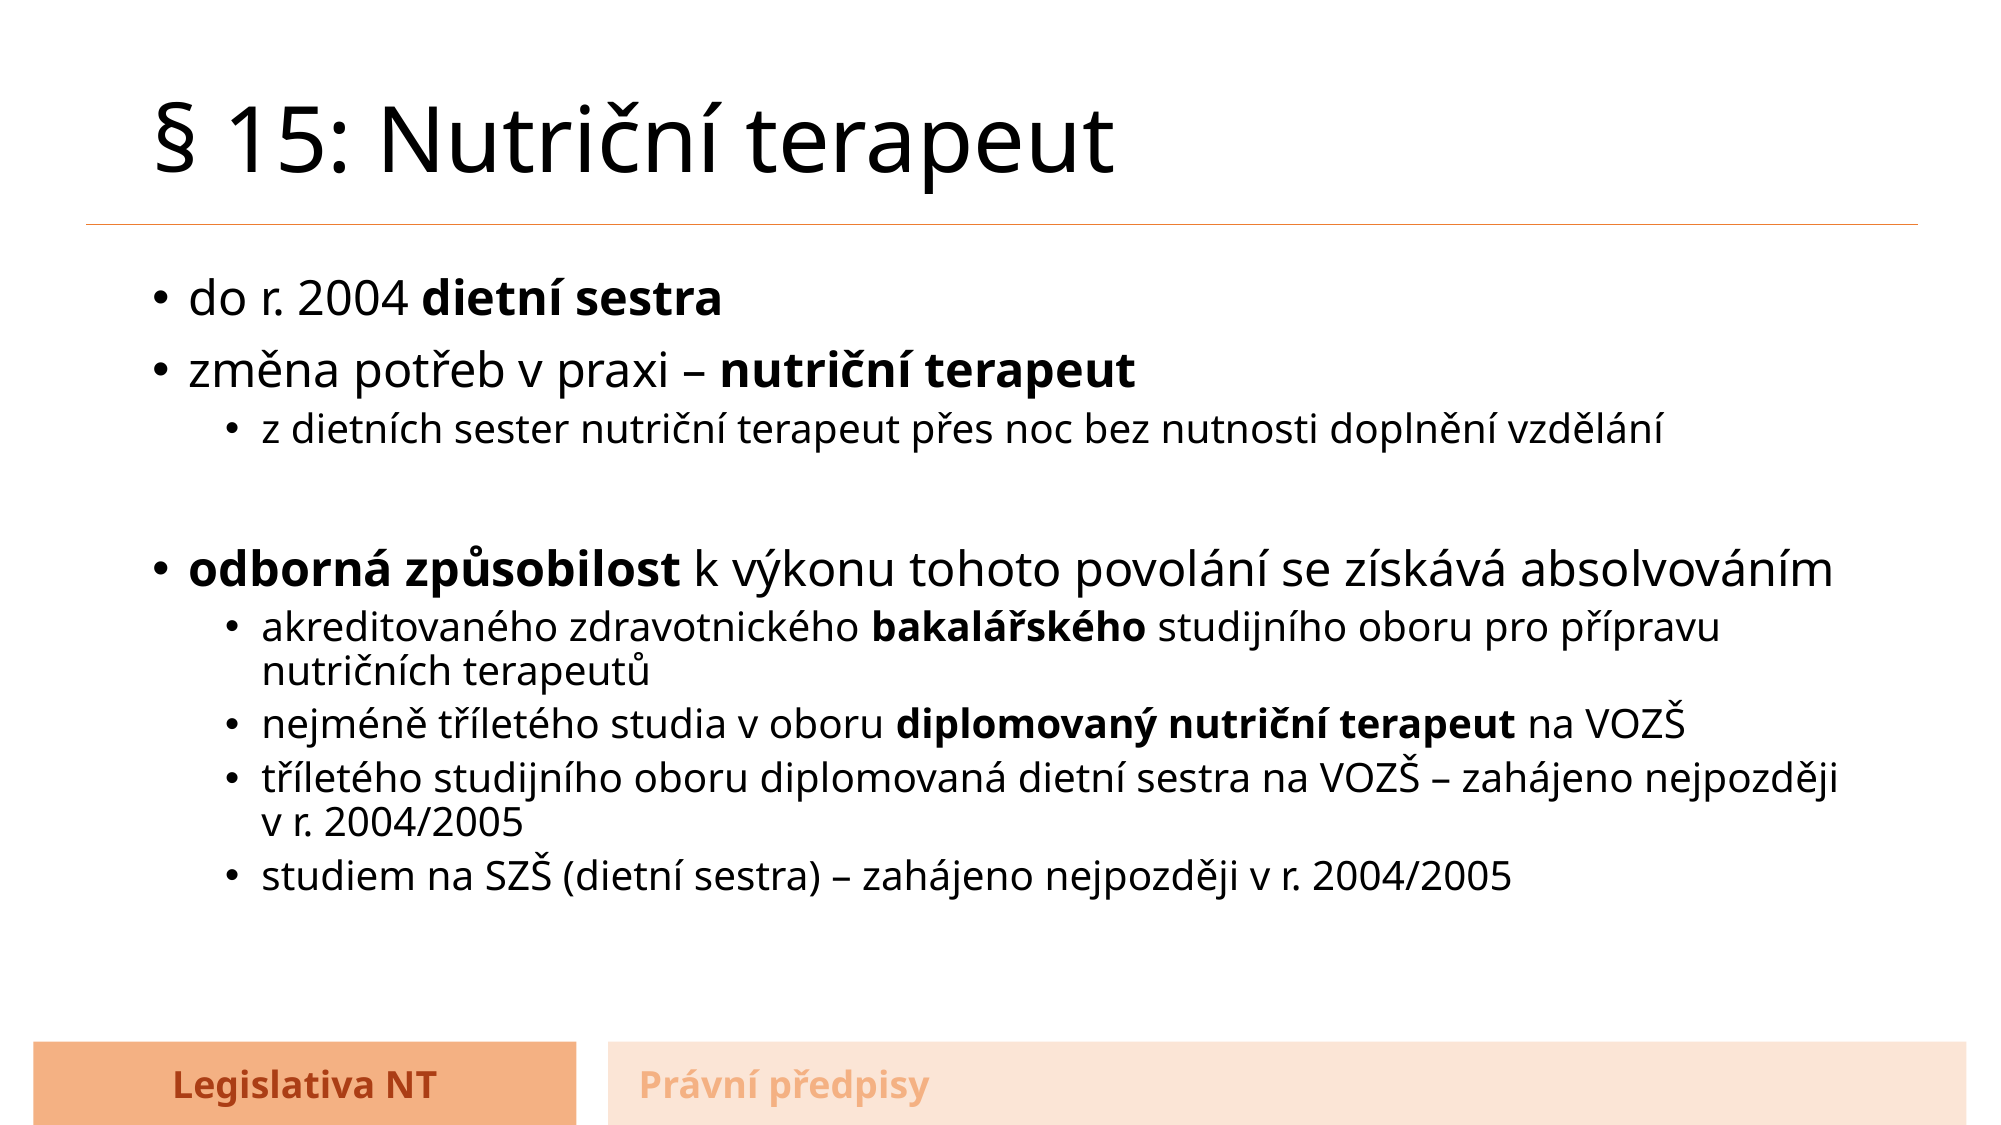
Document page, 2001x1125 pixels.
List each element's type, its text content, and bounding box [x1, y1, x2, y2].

title § 15: Nutriční terapeut [137, 59, 1863, 227]
footer Legislativa NT [124, 1053, 486, 1114]
list do r. 2004 dietní sestra změna potřeb v praxi – nutriční terapeut z dietních sester nutriční terapeut přes noc bez nutnosti doplnění vzdělání odborná způsobilost k výkonu tohoto povolání se získává absolvováním akreditovaného zdravotnického bakalářského studijního oboru pro přípravu nutričních terapeutů nejméně tříletého studia v oboru diplomovaný nutriční terapeut na VOZŠ tříletého studijního oboru diplomovaná dietní sestra na VOZŠ – zahájeno nejpozději v r. 2004/2005 studiem na SZŠ (dietní sestra) – zahájeno nejpozději v r. 2004/2005 [137, 265, 1863, 985]
text_box Právní předpisy [623, 1053, 1063, 1114]
